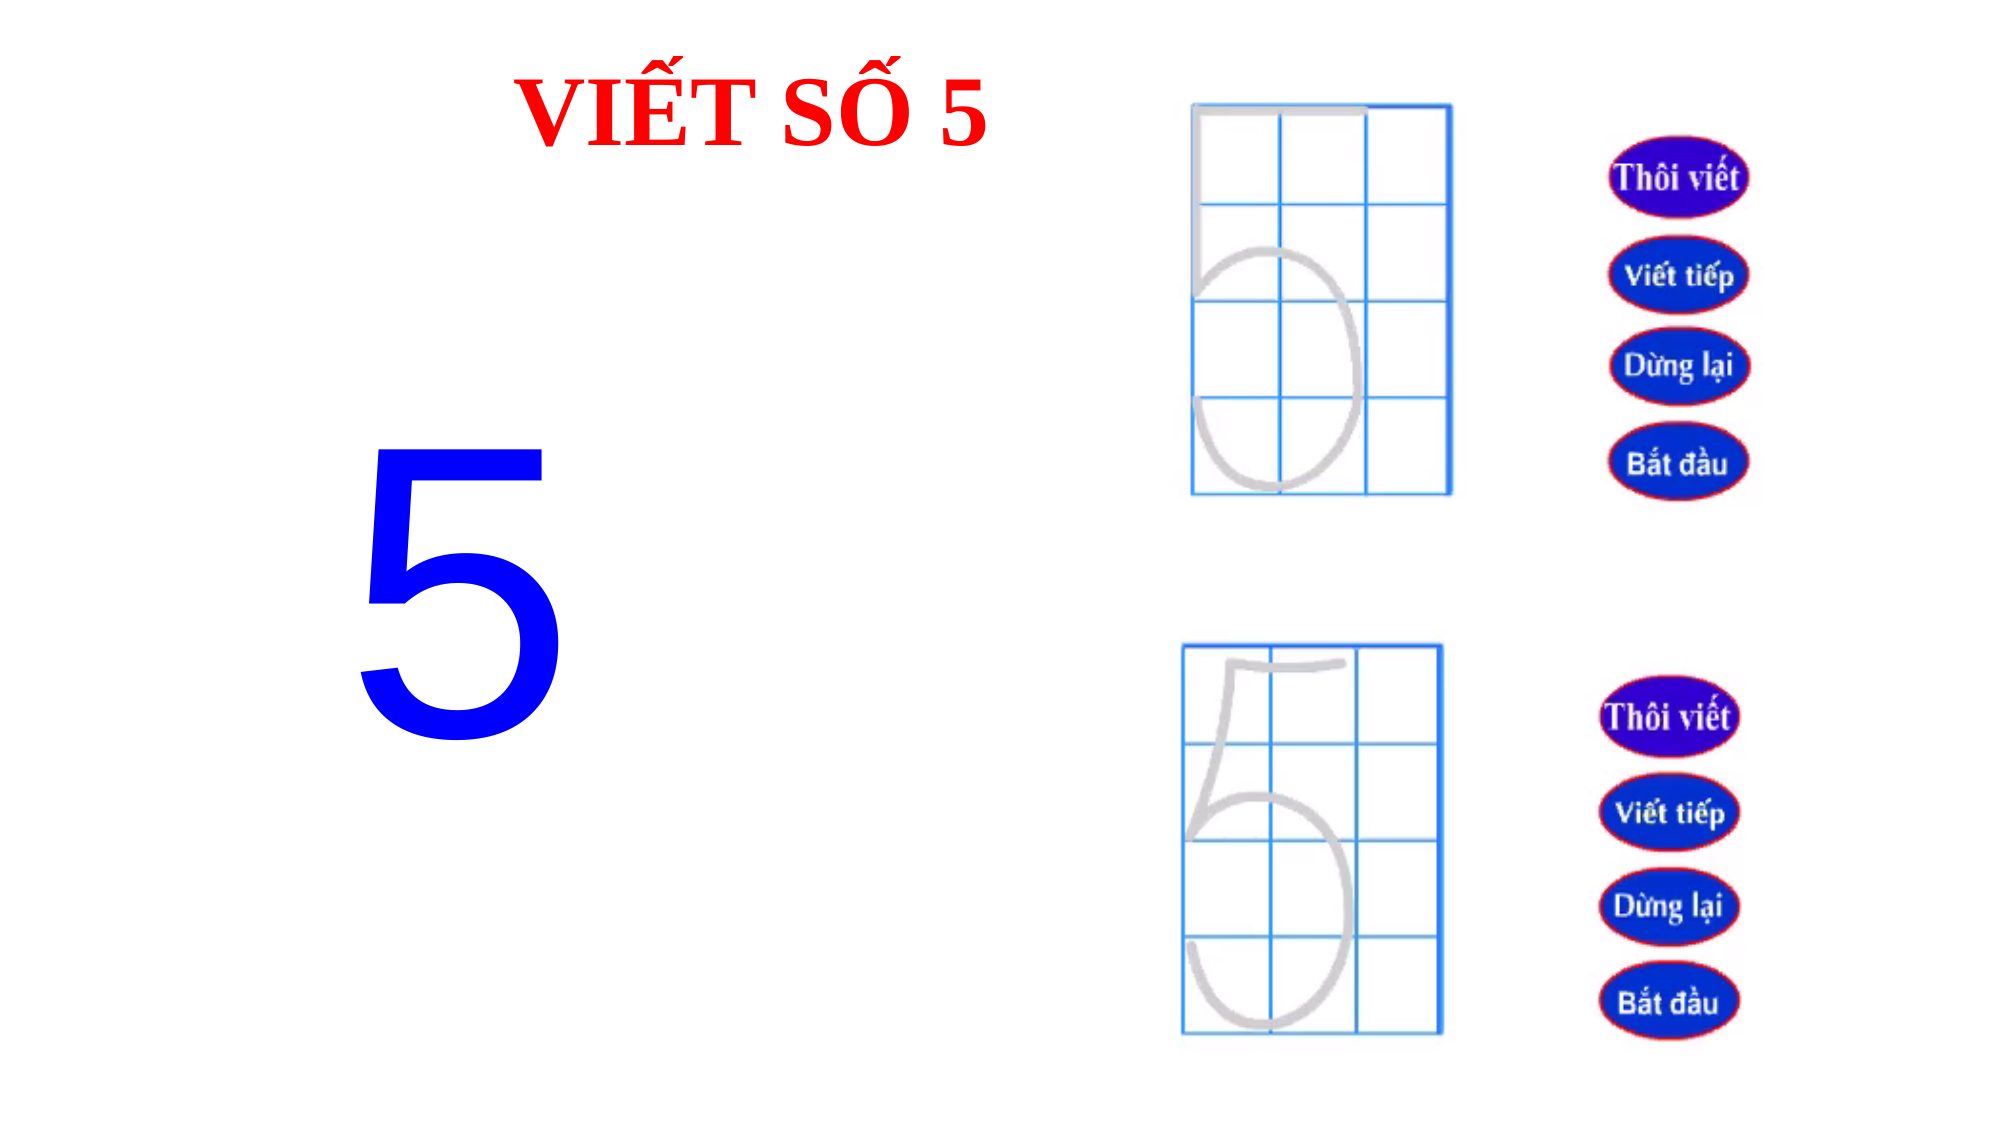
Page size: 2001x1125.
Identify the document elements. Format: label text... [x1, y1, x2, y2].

text_box 5 [329, 312, 668, 828]
text_box VIẾT SỐ 5 [498, 38, 1059, 173]
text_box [1131, 41, 1796, 554]
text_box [1131, 554, 1804, 1112]
